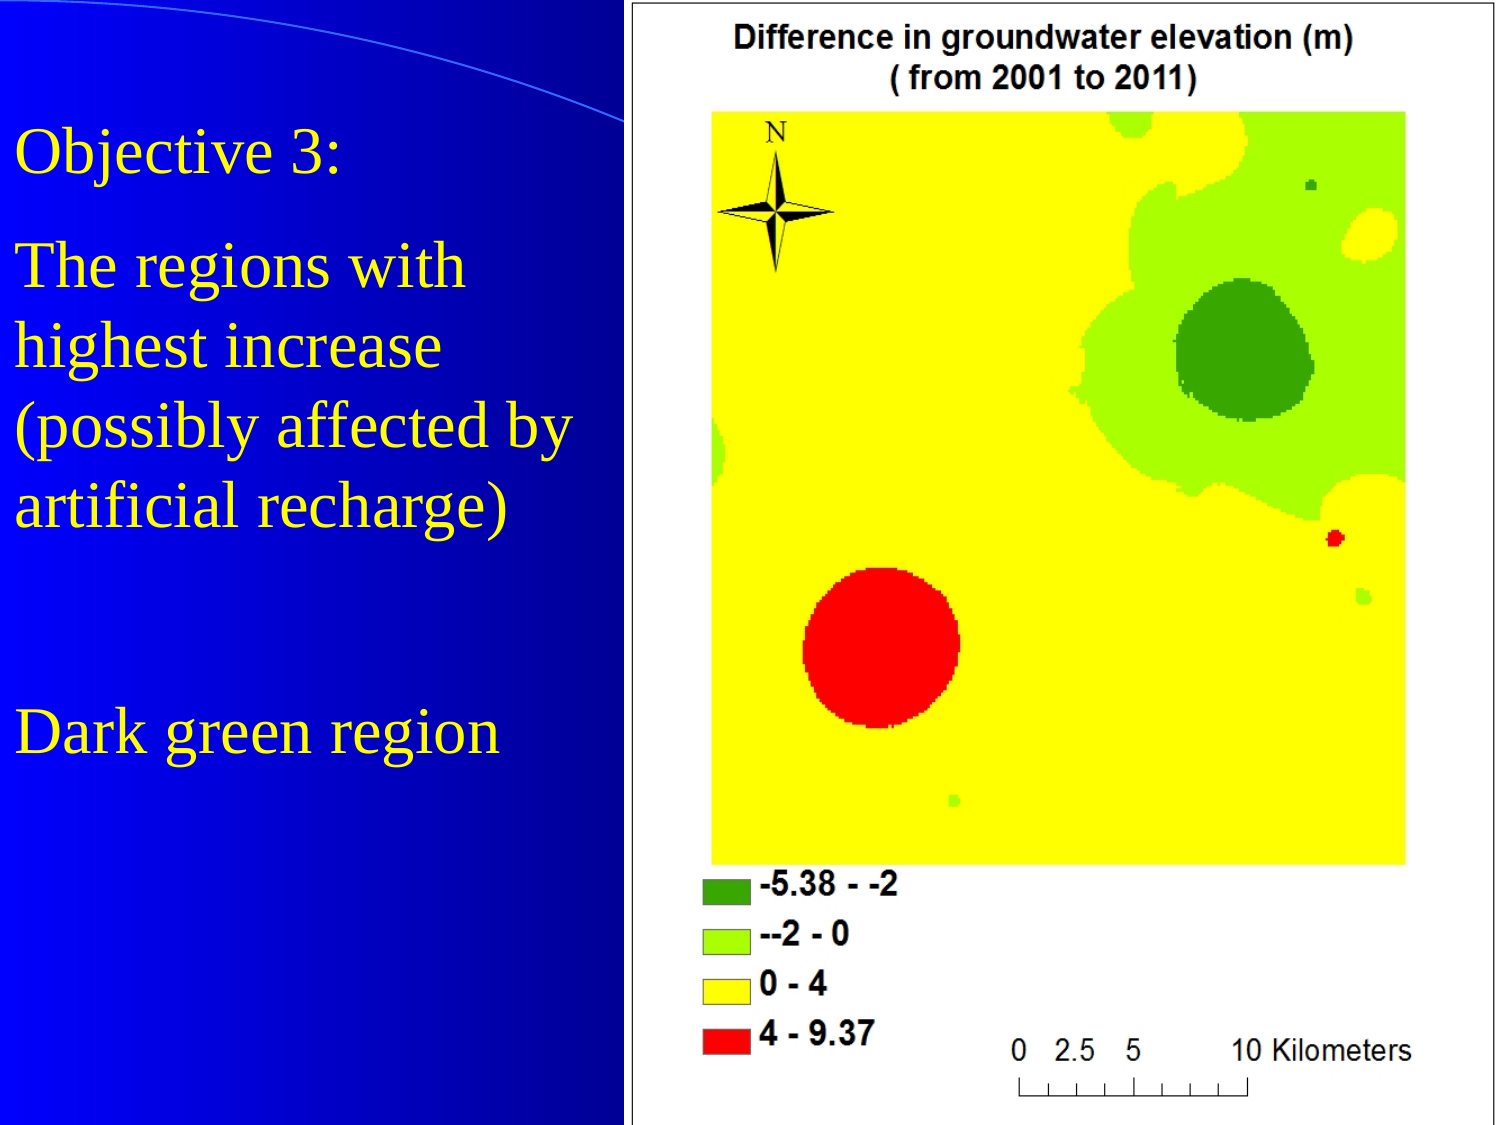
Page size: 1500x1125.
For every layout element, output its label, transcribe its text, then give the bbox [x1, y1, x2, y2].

text_box Objective 3: The regions with highest increase (possibly affected by artificial recharge) Dark green region [0, 99, 613, 931]
picture [624, 0, 1500, 1125]
